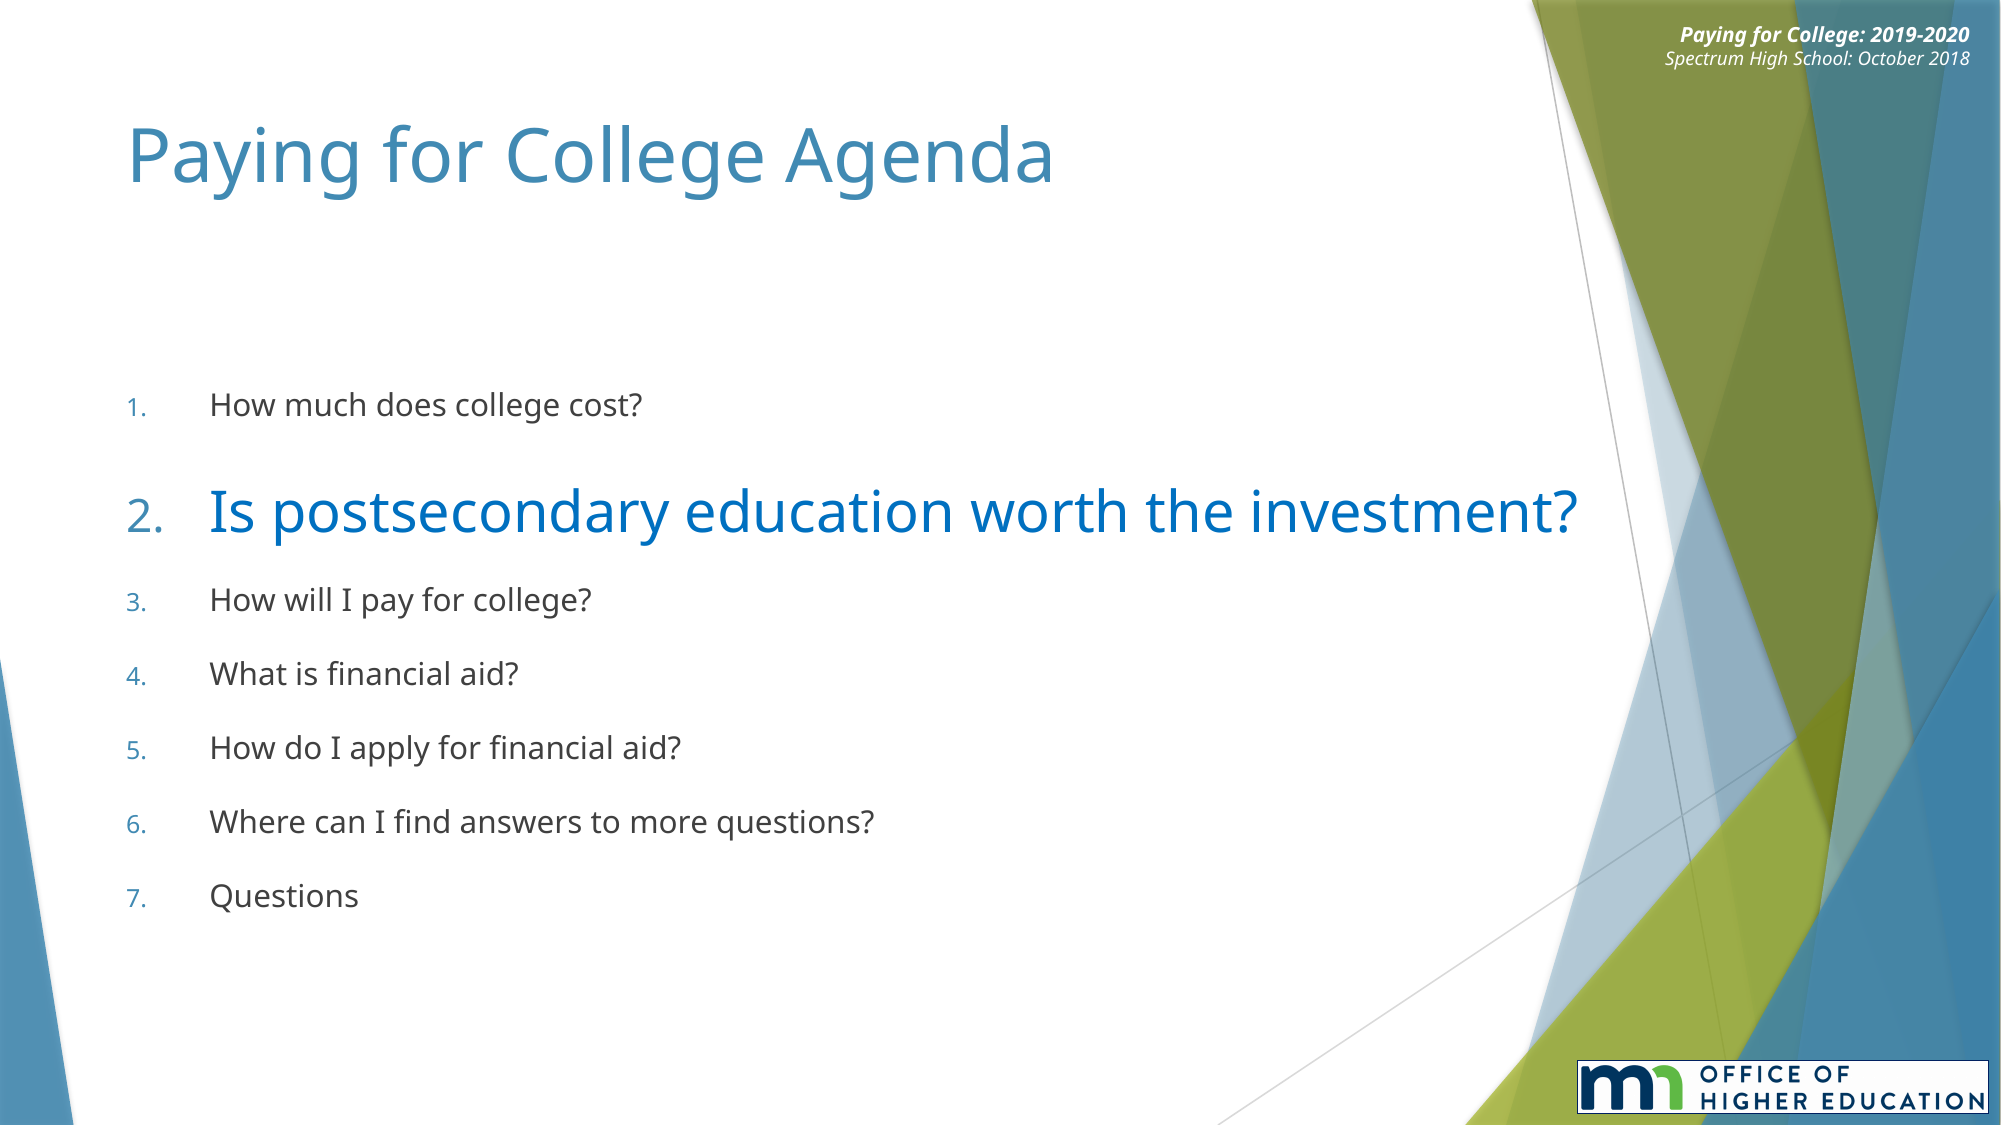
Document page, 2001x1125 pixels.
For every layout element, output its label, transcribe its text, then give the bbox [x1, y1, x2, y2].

list How much does college cost? Is postsecondary education worth the investment? How will I pay for college? What is financial aid? How do I apply for financial aid? Where can I find answers to more questions? Questions [111, 354, 1620, 992]
title Paying for College Agenda [111, 99, 1522, 317]
picture [1578, 1061, 1988, 1113]
